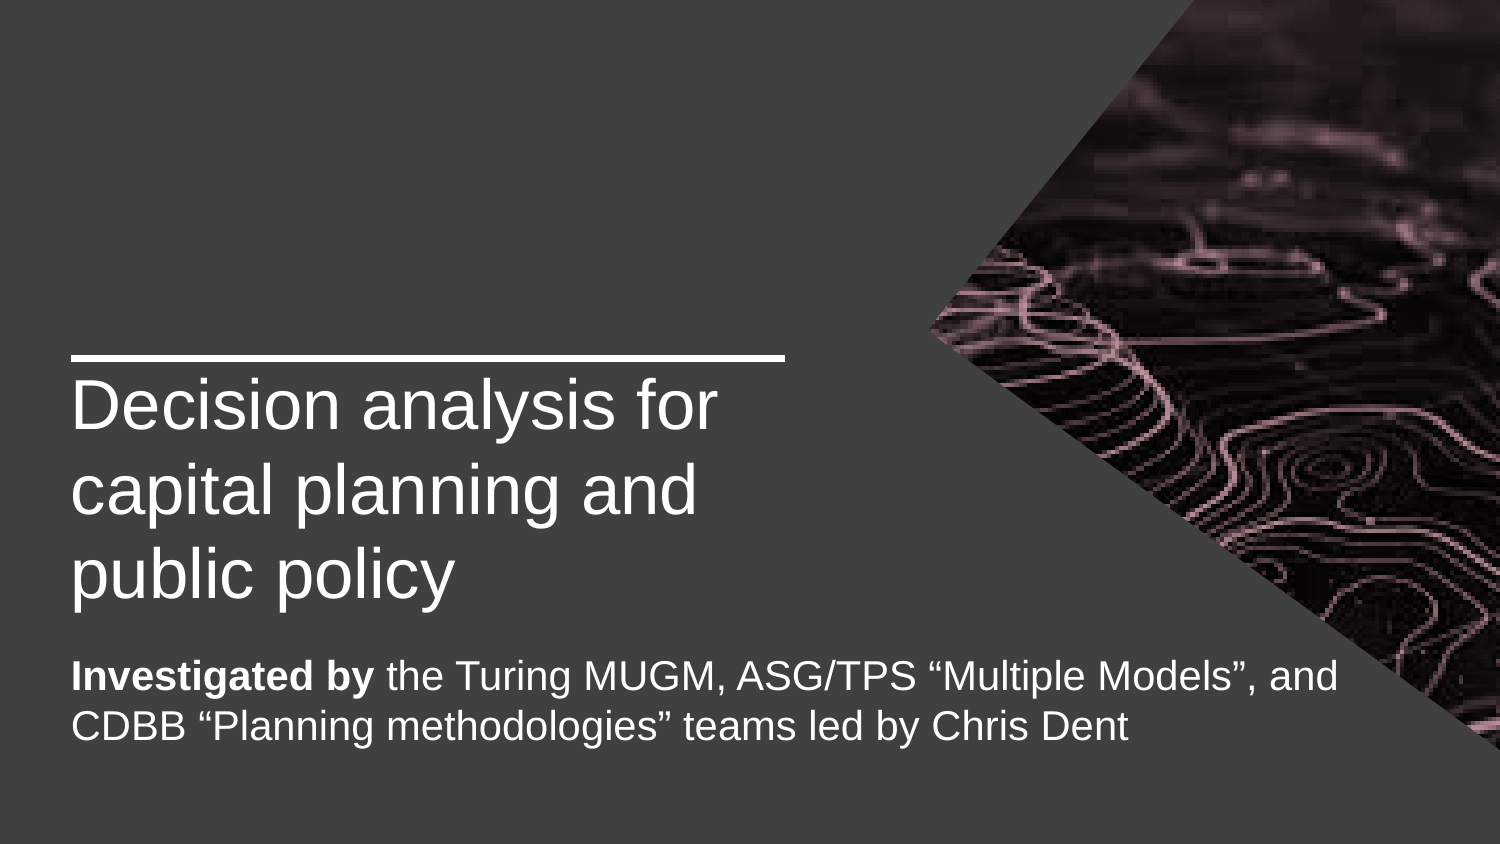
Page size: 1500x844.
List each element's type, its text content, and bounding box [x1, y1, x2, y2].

text_box Investigated by the Turing MUGM, ASG/TPS “Multiple Models”, and CDBB “Planning methodologies” teams led by Chris Dent [70, 648, 1400, 790]
picture [926, 0, 1500, 751]
title Decision analysis for capital planning and public policy [70, 358, 816, 453]
